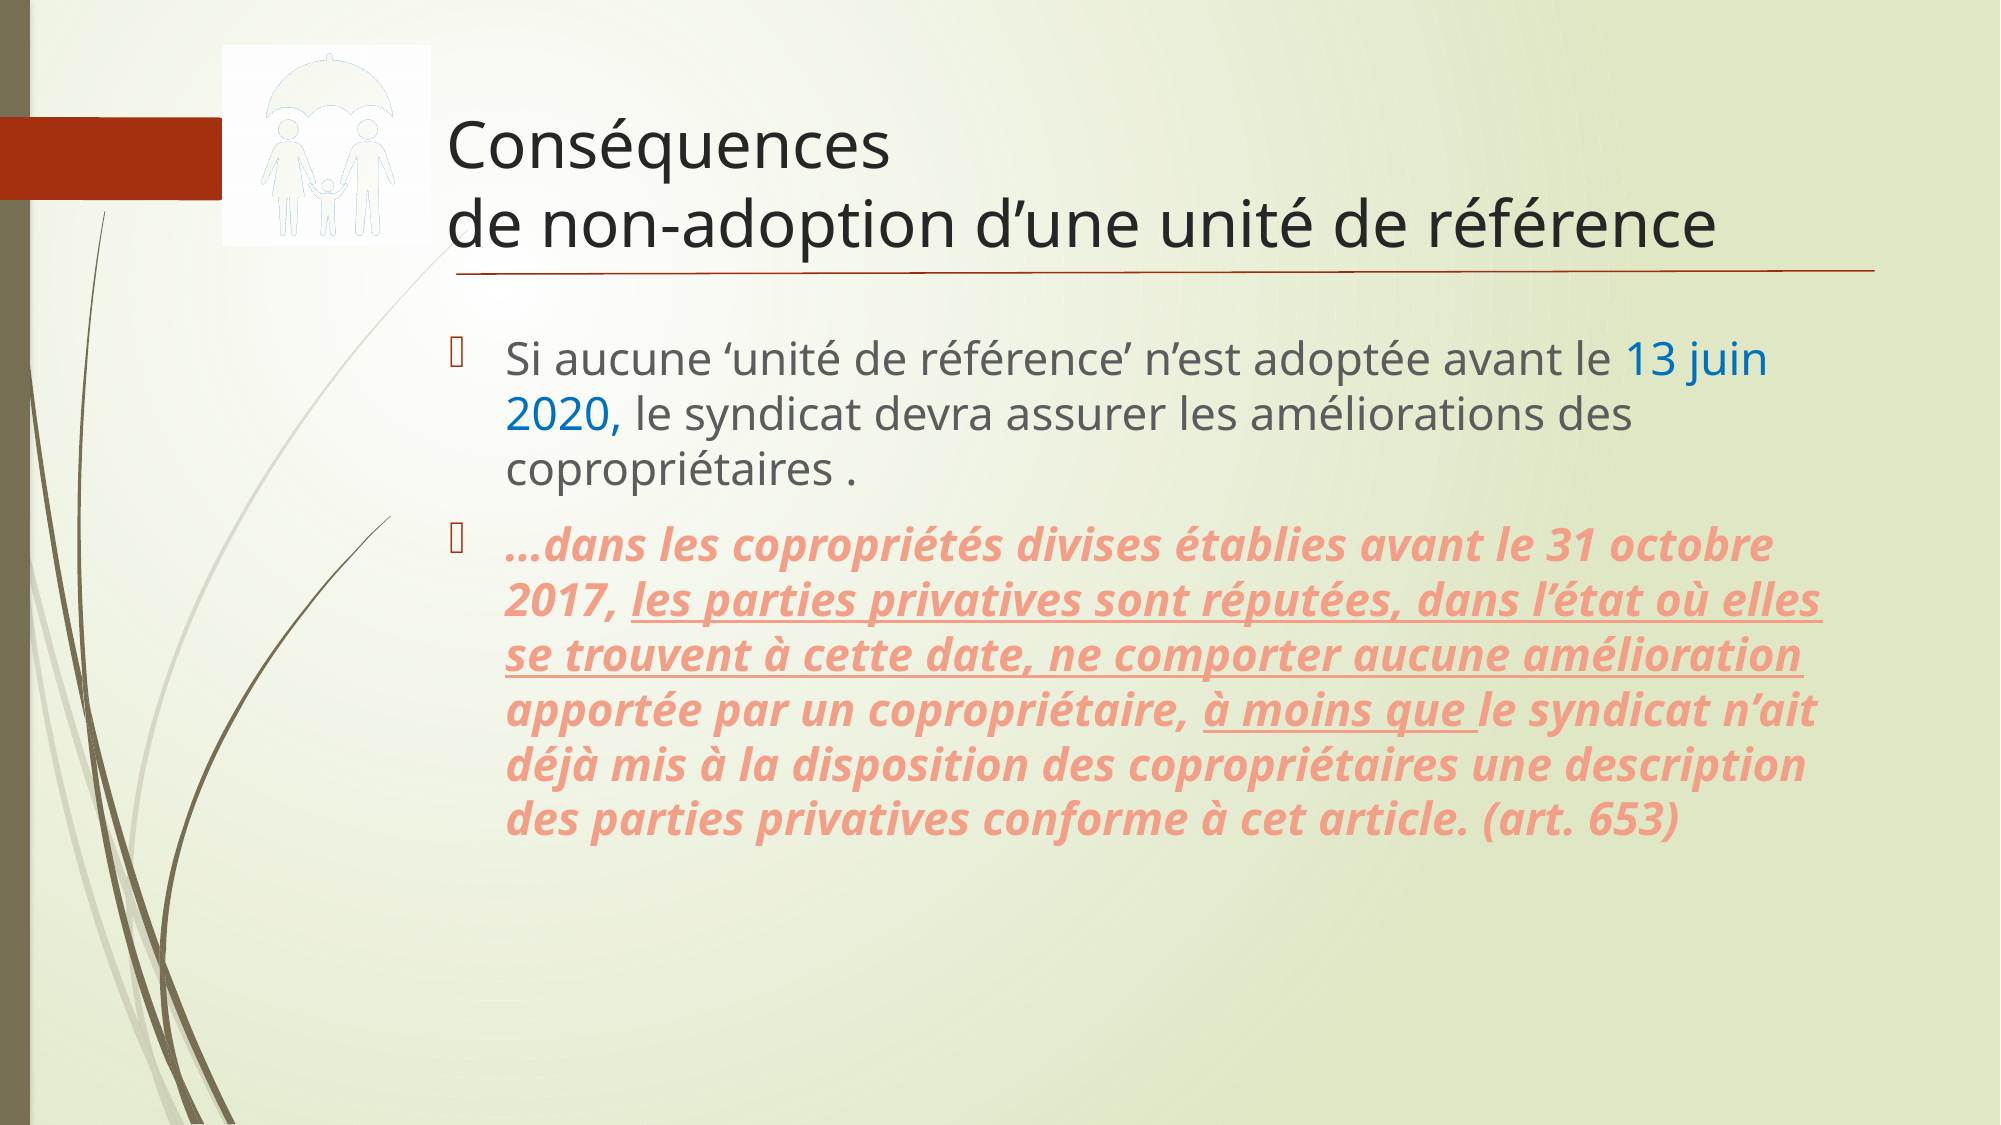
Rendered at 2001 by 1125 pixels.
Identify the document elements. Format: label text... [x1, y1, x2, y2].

picture [222, 45, 432, 247]
title Conséquences de non-adoption d’une unité de référence [431, 96, 1894, 271]
list Si aucune ‘unité de référence’ n’est adoptée avant le 13 juin 2020, le syndicat devra assurer les améliorations des copropriétaires . …dans les copropriétés divises établies avant le 31 octobre 2017, les parties privatives sont réputées, dans l’état où elles se trouvent à cette date, ne comporter aucune amélioration apportée par un copropriétaire, à moins que le syndicat n’ait déjà mis à la disposition des copropriétaires une description des parties privatives conforme à cet article. (art. 653) [434, 321, 1897, 1001]
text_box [456, 270, 1875, 275]
